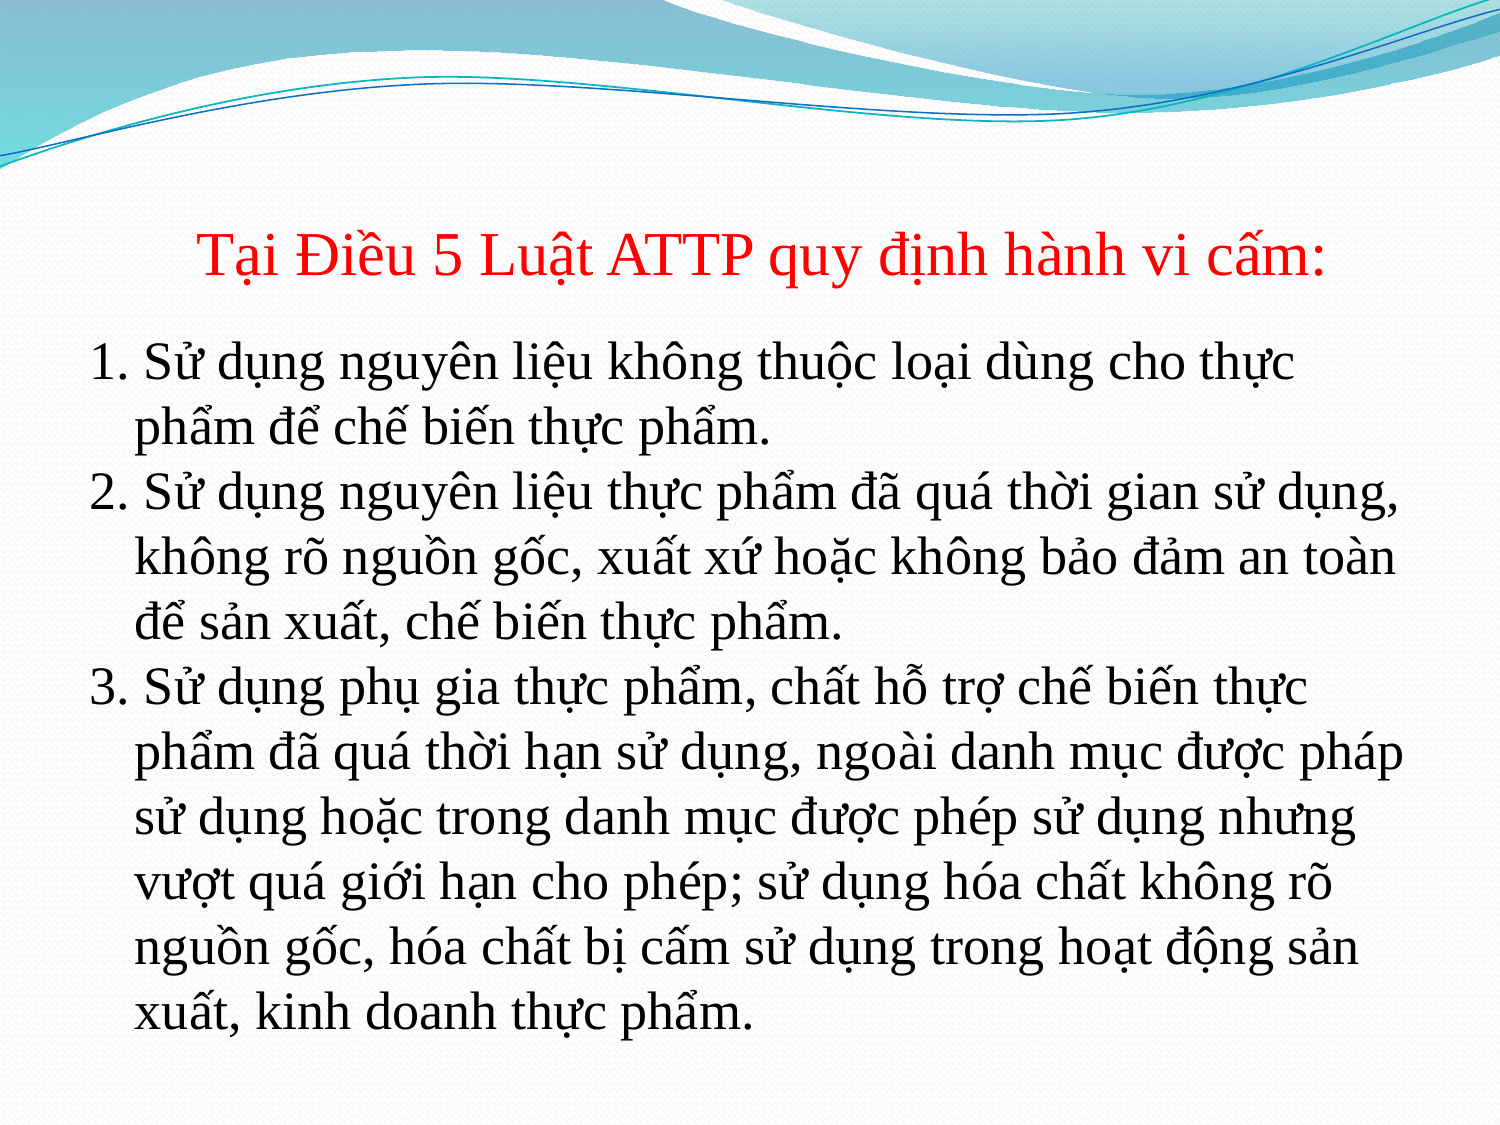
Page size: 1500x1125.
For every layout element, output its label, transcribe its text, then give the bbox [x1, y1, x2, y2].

title Tại Điều 5 Luật ATTP quy định hành vi cấm: [75, 99, 1450, 288]
list 1. Sử dụng nguyên liệu không thuộc loại dùng cho thực phẩm để chế biến thực phẩm. 2. Sử dụng nguyên liệu thực phẩm đã quá thời gian sử dụng, không rõ nguồn gốc, xuất xứ hoặc không bảo đảm an toàn để sản xuất, chế biến thực phẩm. 3. Sử dụng phụ gia thực phẩm, chất hỗ trợ chế biến thực phẩm đã quá thời hạn sử dụng, ngoài danh mục được pháp sử dụng hoặc trong danh mục được phép sử dụng nhưng vượt quá giới hạn cho phép; sử dụng hóa chất không rõ nguồn gốc, hóa chất bị cấm sử dụng trong hoạt động sản xuất, kinh doanh thực phẩm. [75, 317, 1425, 1075]
